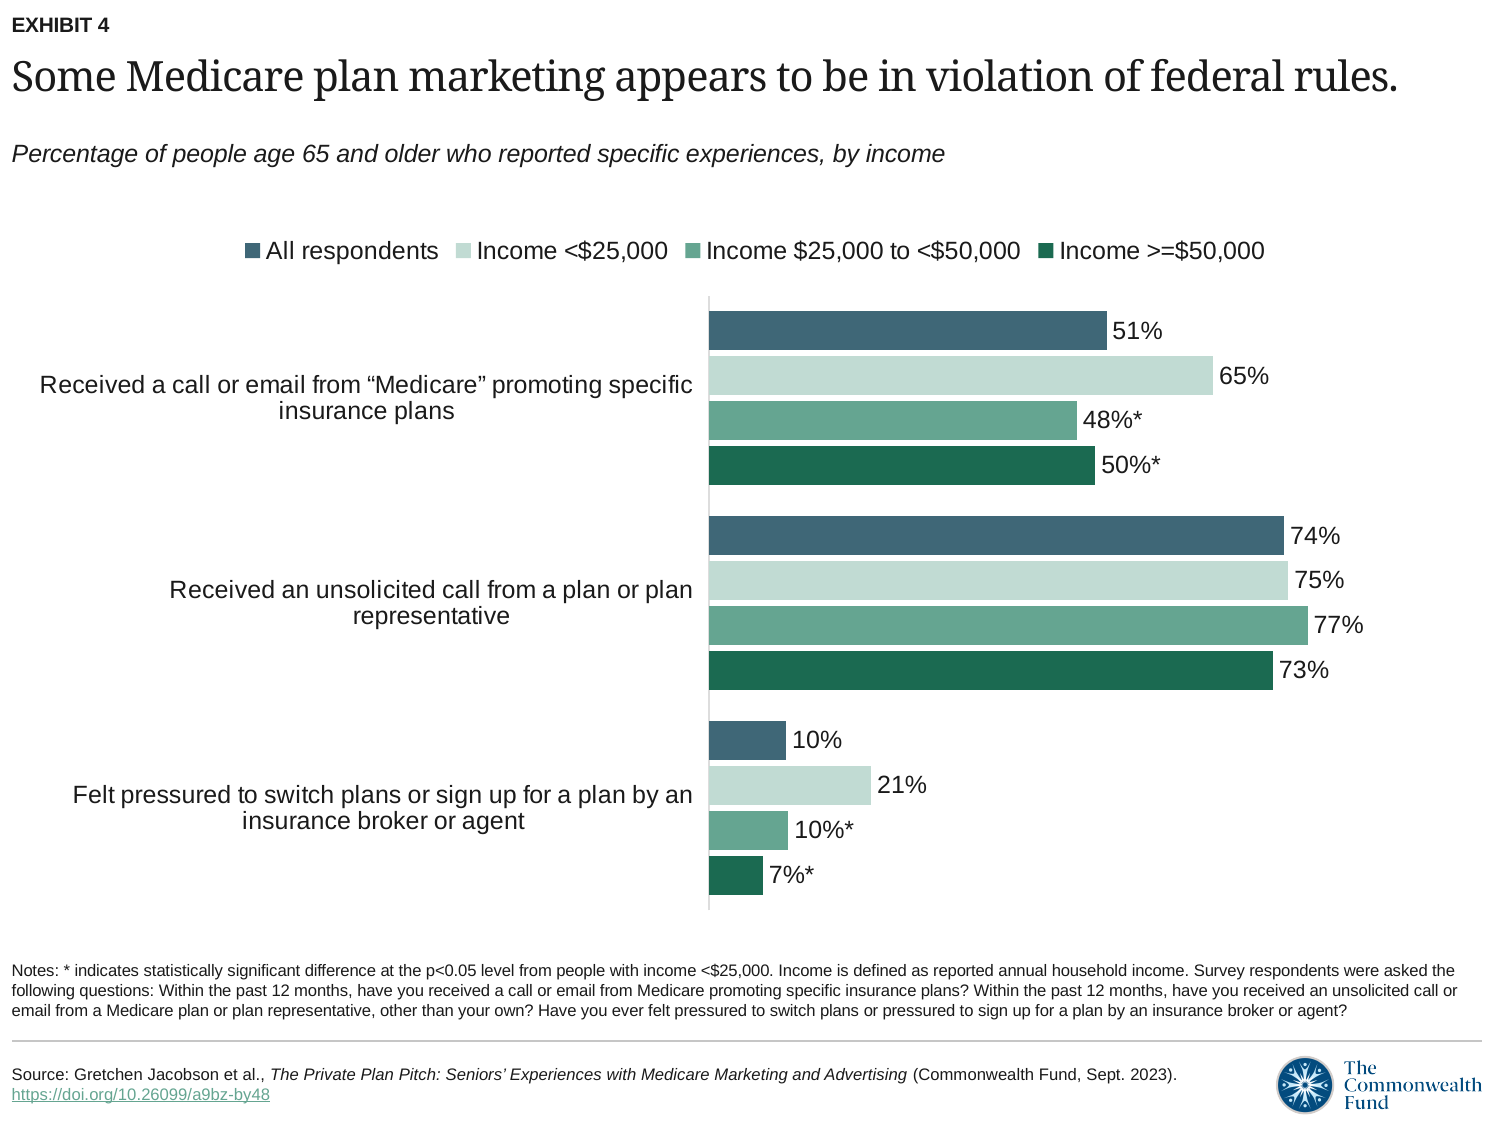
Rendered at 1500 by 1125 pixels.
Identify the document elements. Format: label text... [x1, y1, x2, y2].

title Some Medicare plan marketing appears to be in violation of federal rules. [11, 45, 1488, 137]
list Percentage of people age 65 and older who reported specific experiences, by income [11, 137, 1488, 175]
list Notes: * indicates statistically significant difference at the p<0.05 level from people with income <$25,000. Income is defined as reported annual household income. Survey respondents were asked the following questions: Within the past 12 months, have you received a call or email from Medicare promoting specific insurance plans? Within the past 12 months, have you received an unsolicited call or email from a Medicare plan or plan representative, other than your own? Have you ever felt pressured to switch plans or pressured to sign up for a plan by an insurance broker or agent? [11, 937, 1488, 1020]
picture [1271, 1049, 1489, 1118]
list EXHIBIT 4 [11, 11, 1488, 42]
chart [28, 220, 1482, 921]
